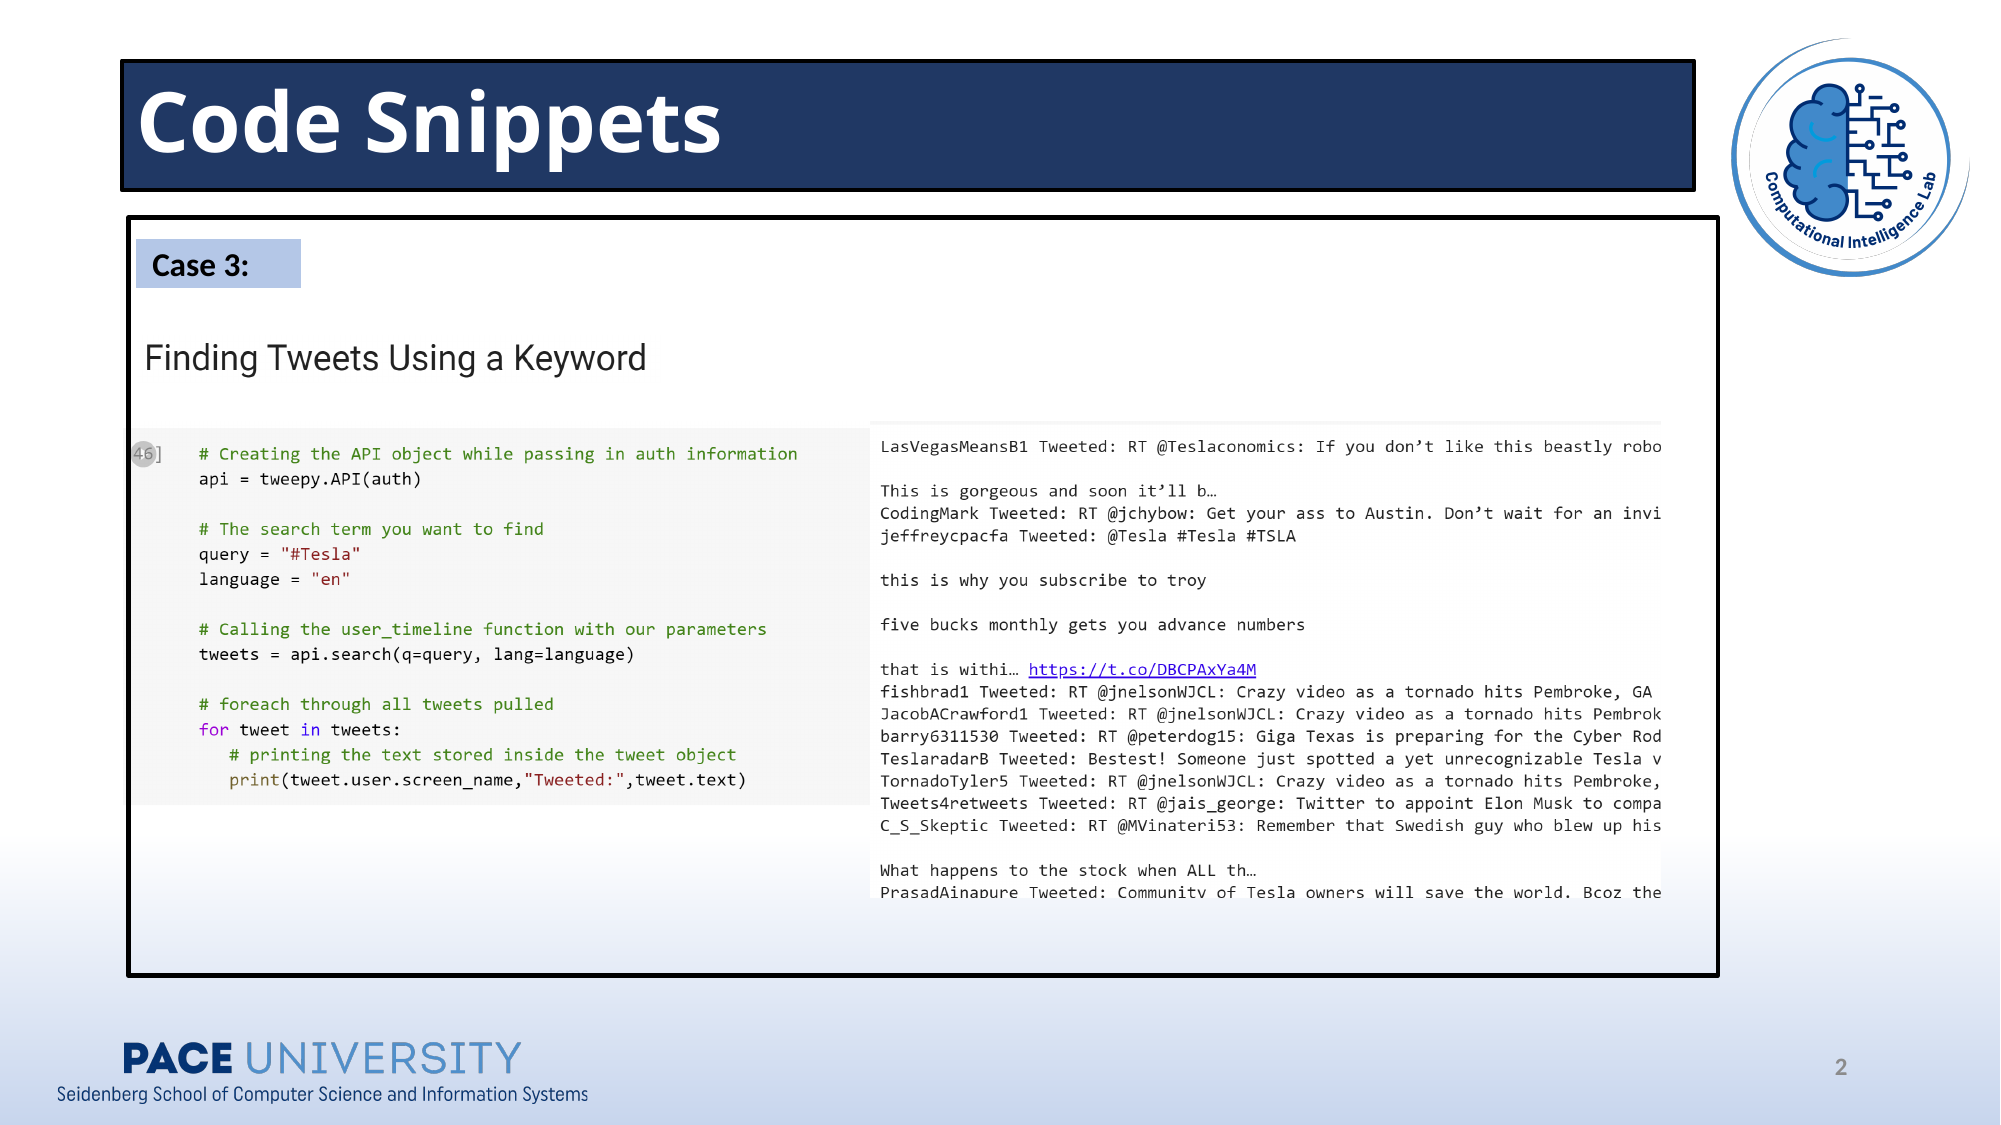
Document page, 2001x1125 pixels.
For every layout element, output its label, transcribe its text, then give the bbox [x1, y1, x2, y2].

picture [123, 421, 1661, 898]
list [137, 299, 1863, 1014]
text_box [128, 217, 1718, 976]
picture [1730, 37, 1971, 278]
slide_number 2 [1412, 1035, 1863, 1096]
picture [137, 335, 661, 383]
title Code Snippets [121, 60, 1695, 191]
